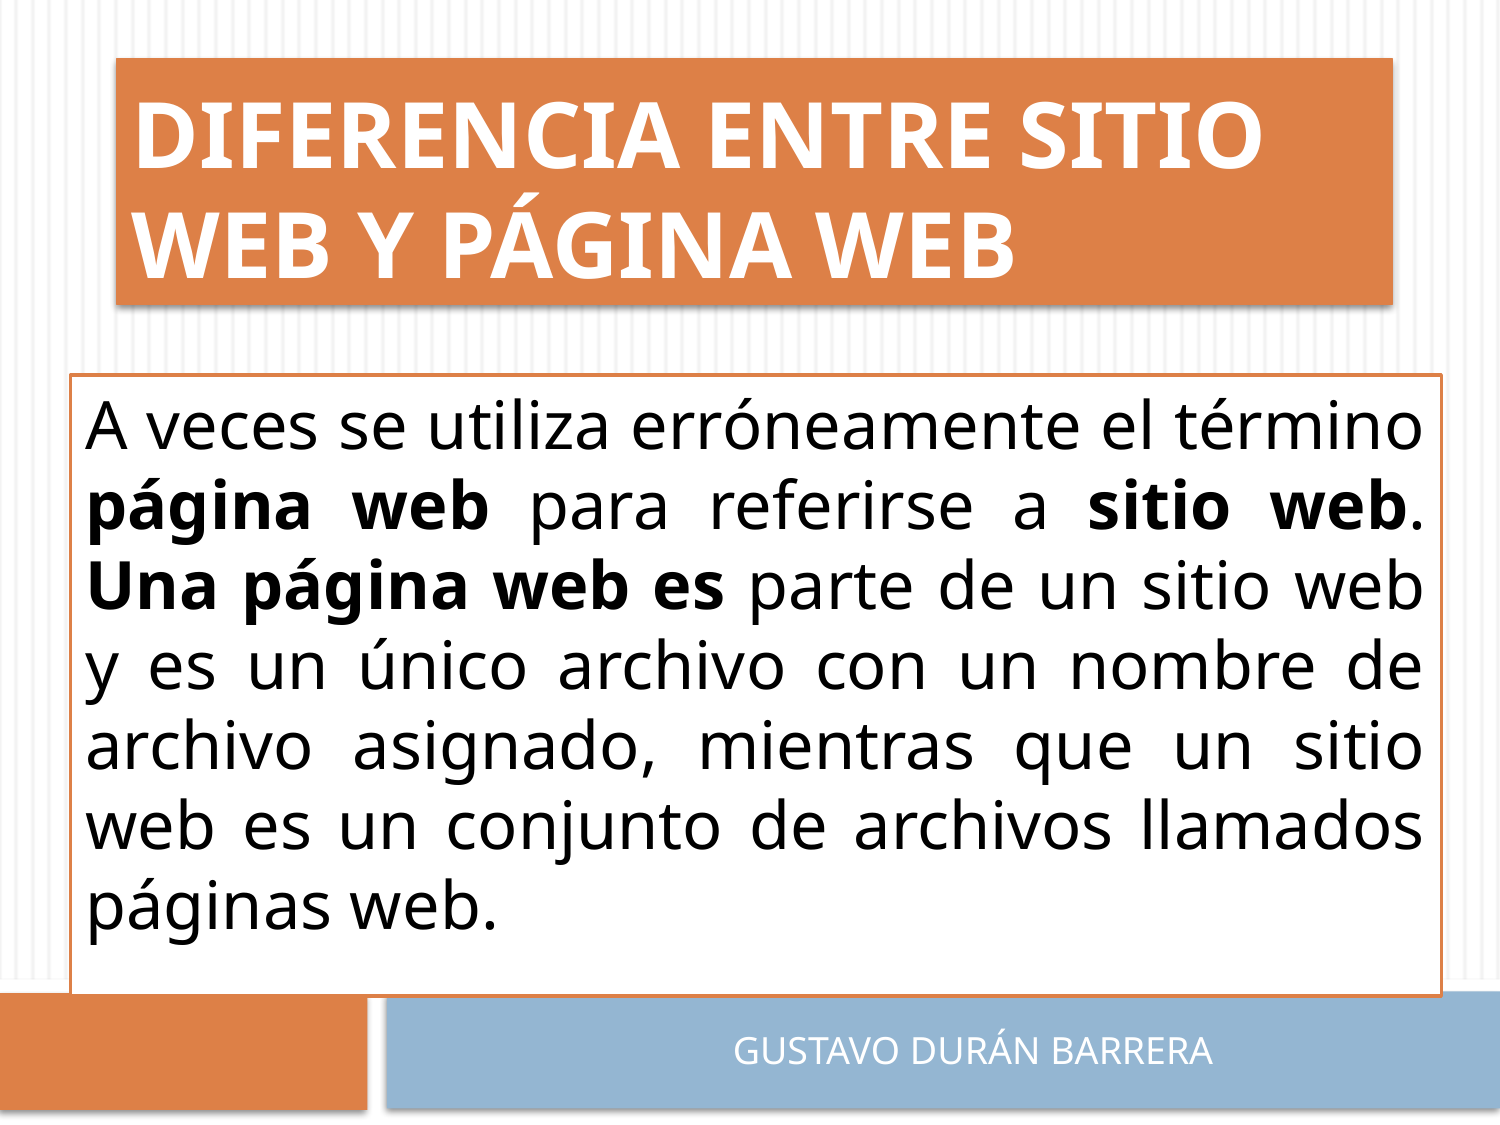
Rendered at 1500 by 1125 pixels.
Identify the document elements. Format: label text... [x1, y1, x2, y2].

title Diferencia entre sitio web y página web [116, 58, 1393, 305]
text_box A veces se utiliza erróneamente el término página web para referirse a sitio web. Una página web es parte de un sitio web y es un único archivo con un nombre de archivo asignado, mientras que un sitio web es un conjunto de archivos llamados páginas web. [69, 373, 1443, 998]
footer GUSTAVO DURÁN BARRERA [492, 1019, 1455, 1080]
